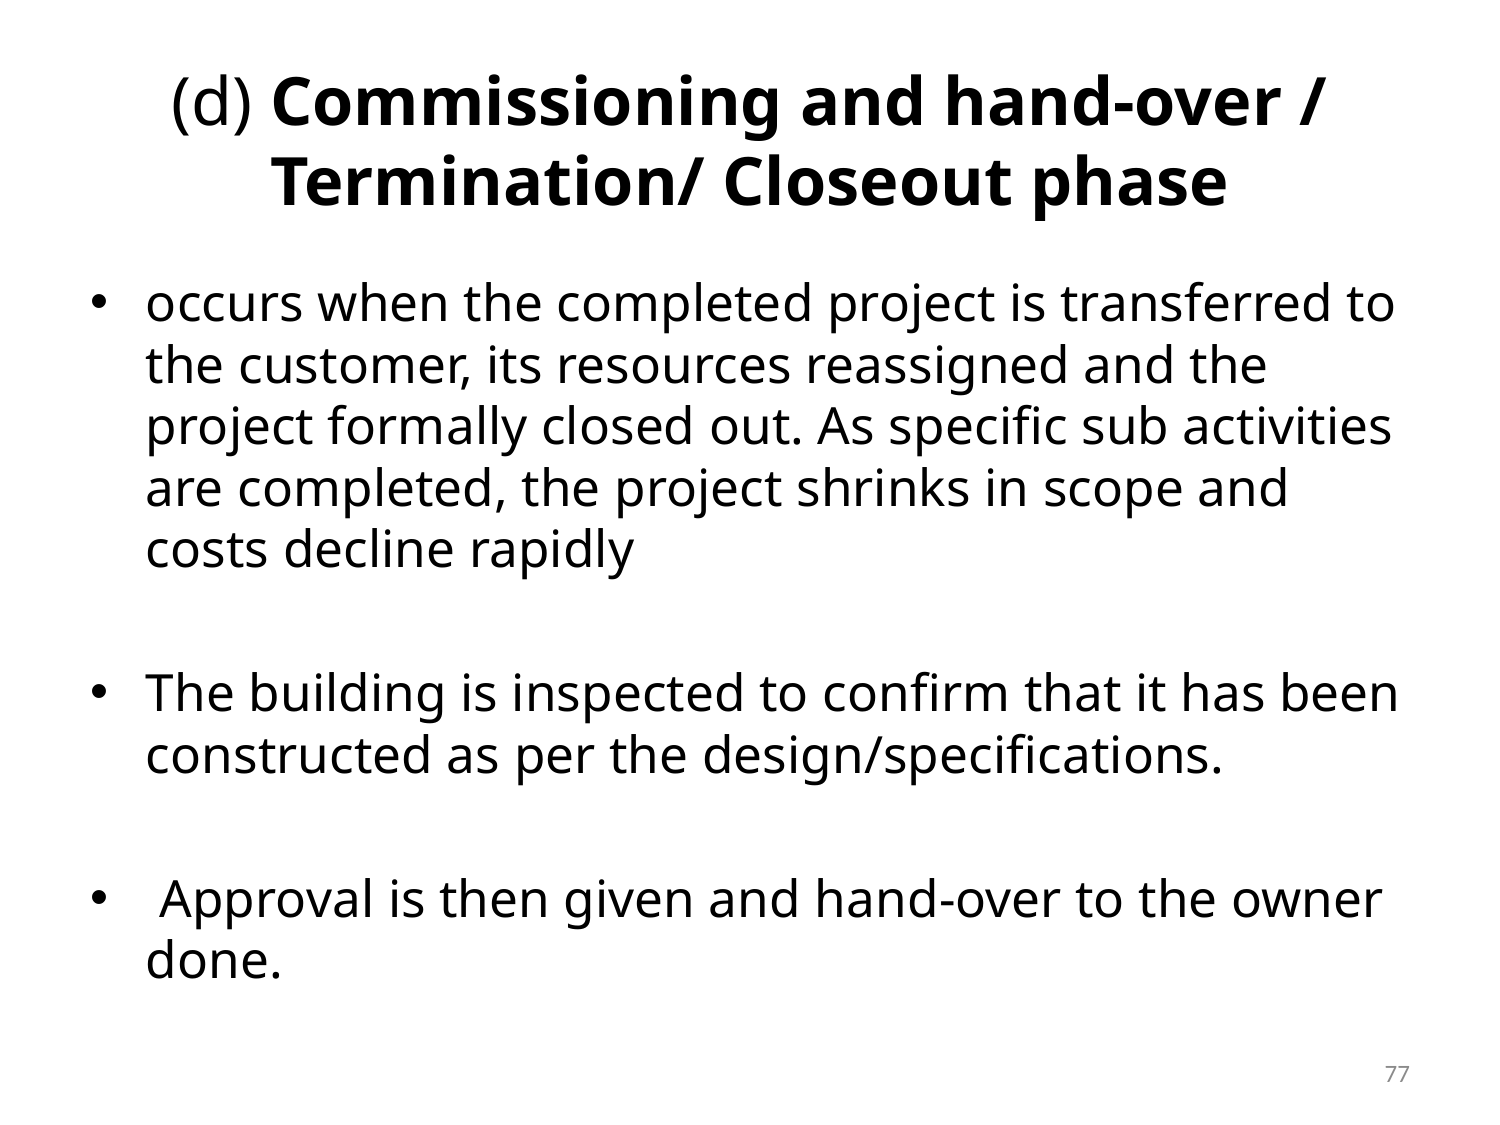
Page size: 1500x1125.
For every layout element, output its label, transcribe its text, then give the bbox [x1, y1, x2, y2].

title (d) Commissioning and hand-over / Termination/ Closeout phase [75, 45, 1425, 233]
list occurs when the completed project is transferred to the customer, its resources reassigned and the project formally closed out. As specific sub activities are completed, the project shrinks in scope and costs decline rapidly The building is inspected to confirm that it has been constructed as per the design/specifications. Approval is then given and hand-over to the owner done. [75, 262, 1425, 1005]
slide_number 77 [1074, 1042, 1425, 1103]
